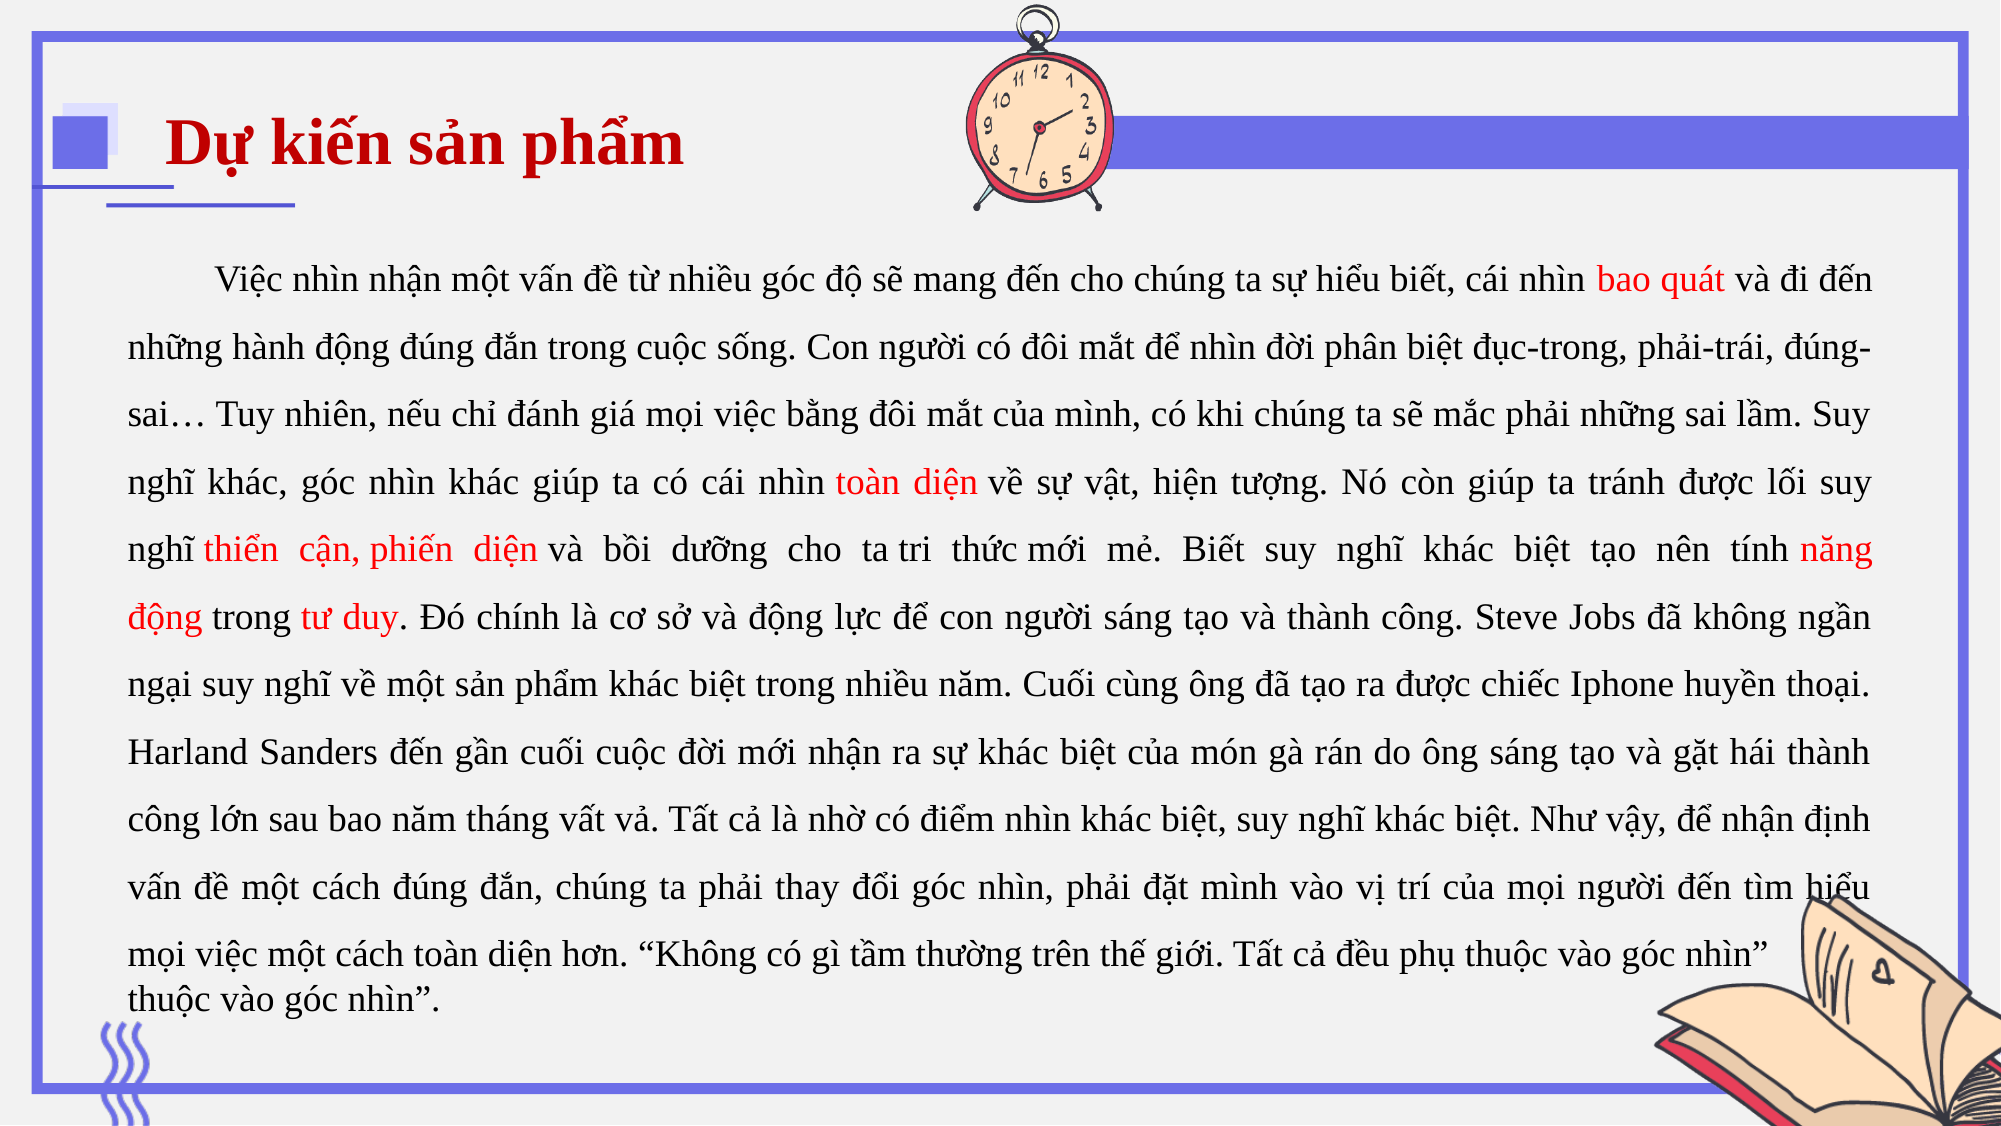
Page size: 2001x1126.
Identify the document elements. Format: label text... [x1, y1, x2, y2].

picture [43, 830, 271, 1083]
picture [912, 0, 1203, 225]
picture [32, 185, 357, 233]
picture [1634, 699, 2001, 1126]
picture [1, 830, 271, 1125]
text_box Dự kiến sản phẩm [25, 90, 826, 185]
text_box Việc nhìn nhận một vấn đề từ nhiều góc độ sẽ mang đến cho chúng ta sự hiểu biết, cái nhìn bao quát và đi đến những hành động đúng đắn trong cuộc sống. Con người có đôi mắt để nhìn đời phân biệt đục-trong, phải-trái, đúng-sai… Tuy nhiên, nếu chỉ đánh giá mọi việc bằng đôi mắt của mình, có khi chúng ta sẽ mắc phải những sai lầm. Suy nghĩ khác, góc nhìn khác giúp ta có cái nhìn toàn diện về sự vật, hiện tượng. Nó còn giúp ta tránh được lối suy nghĩ thiển cận, phiến diện và bồi dưỡng cho ta tri thức mới mẻ. Biết suy nghĩ khác biệt tạo nên tính năng động trong tư duy. Đó chính là cơ sở và động lực để con người sáng tạo và thành công. Steve Jobs đã không ngần ngại suy nghĩ về một sản phẩm khác biệt trong nhiều năm. Cuối cùng ông đã tạo ra được chiếc Iphone huyền thoại. Harland Sanders đến gần cuối cuộc đời mới nhận ra sự khác biệt của món gà rán do ông sáng tạo và gặt hái thành công lớn sau bao năm tháng vất vả. Tất cả là nhờ có điểm nhìn khác biệt, suy nghĩ khác biệt. Như vậy, để nhận định vấn đề một cách đúng đắn, chúng ta phải thay đổi góc nhìn, phải đặt mình vào vị trí của mọi người đến tìm hiểu mọi việc một cách toàn diện hơn. “Không có gì tầm thường trên thế giới. Tất cả đều phụ thuộc vào góc nhìn” thuộc vào góc nhìn”. [112, 224, 1888, 1027]
